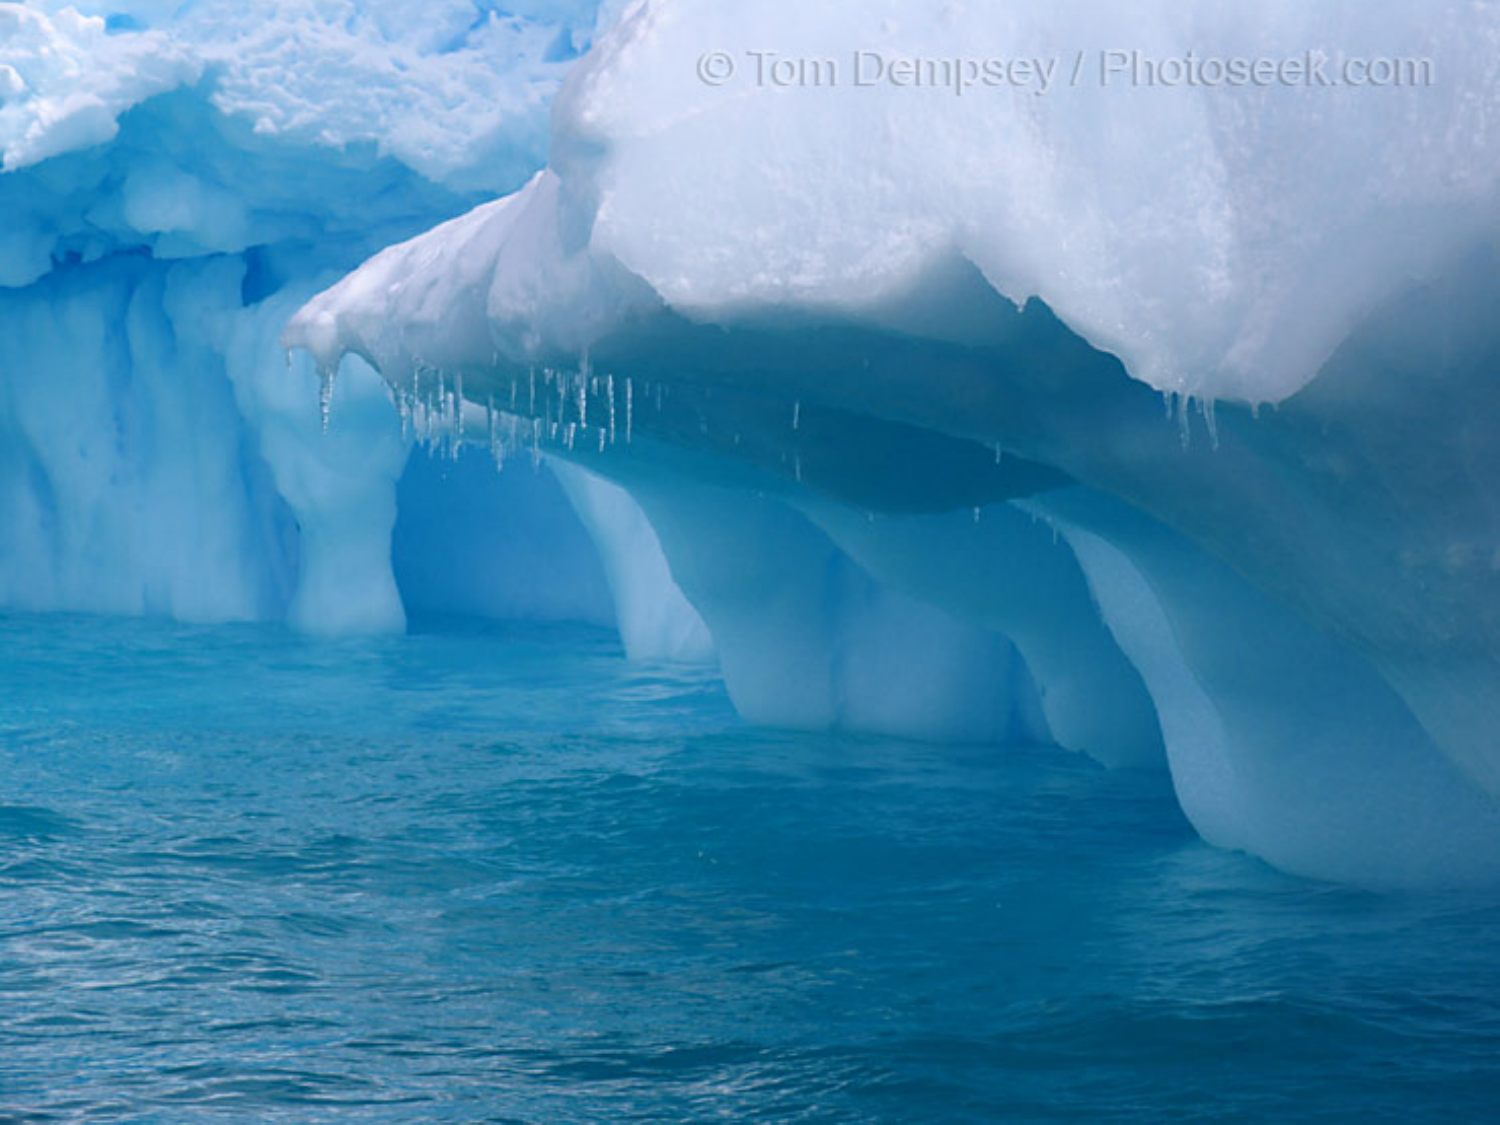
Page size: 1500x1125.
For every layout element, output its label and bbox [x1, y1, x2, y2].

list [0, 0, 1500, 1125]
